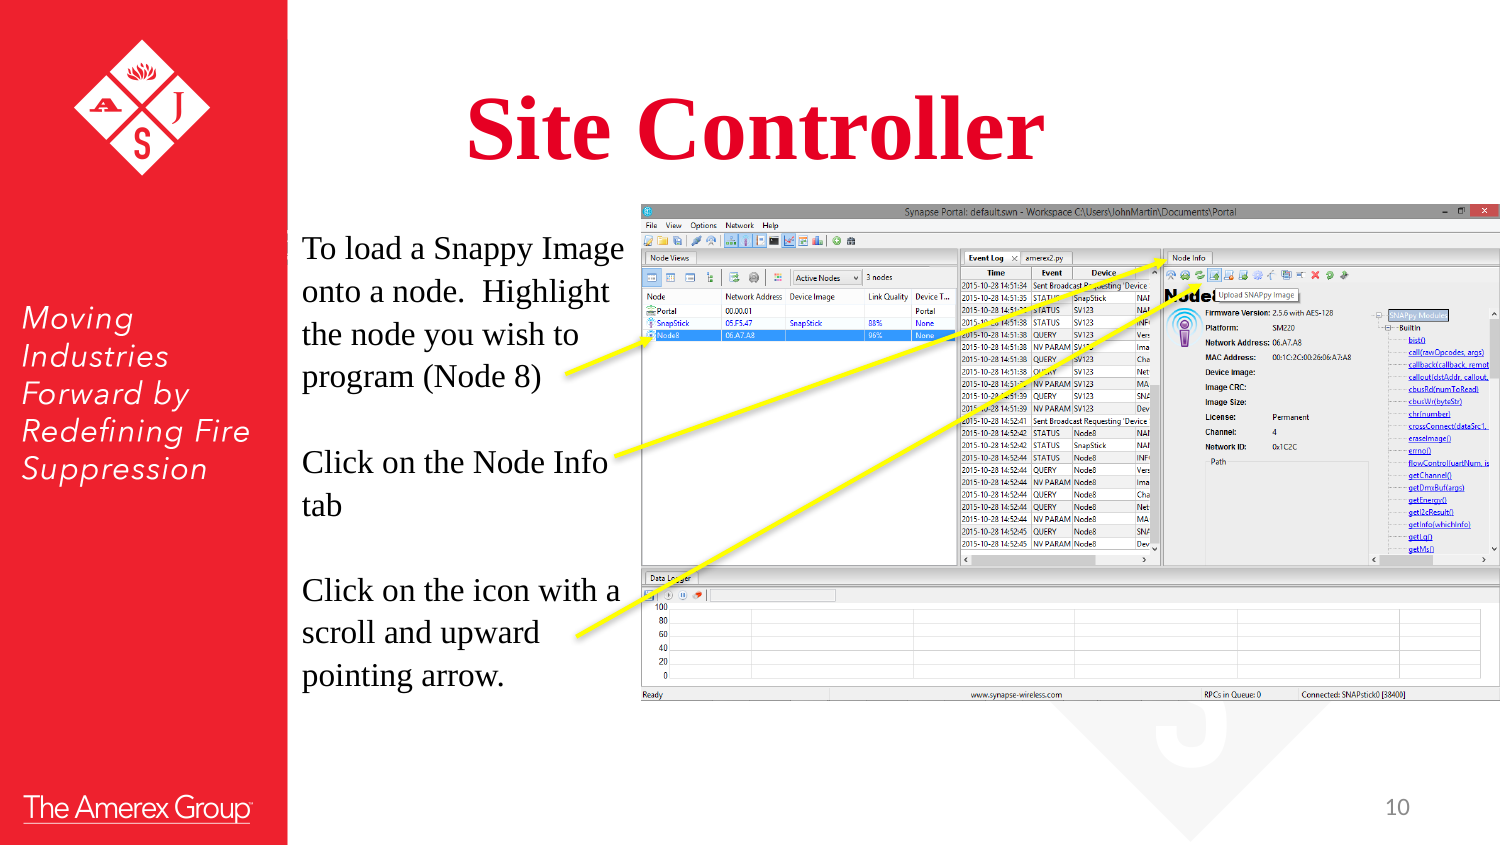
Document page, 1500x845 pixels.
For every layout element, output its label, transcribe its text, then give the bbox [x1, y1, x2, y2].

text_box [614, 259, 1168, 281]
picture [0, 0, 1500, 845]
text_box To load a Snappy Image onto a node. Highlight the node you wish to program (Node 8) Click on the Node Info tab Click on the icon with a scroll and upward pointing arrow. [287, 216, 654, 744]
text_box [575, 283, 1203, 637]
slide_number 10 [1074, 782, 1425, 828]
text_box Site Controller [450, 106, 1450, 186]
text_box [565, 337, 570, 375]
